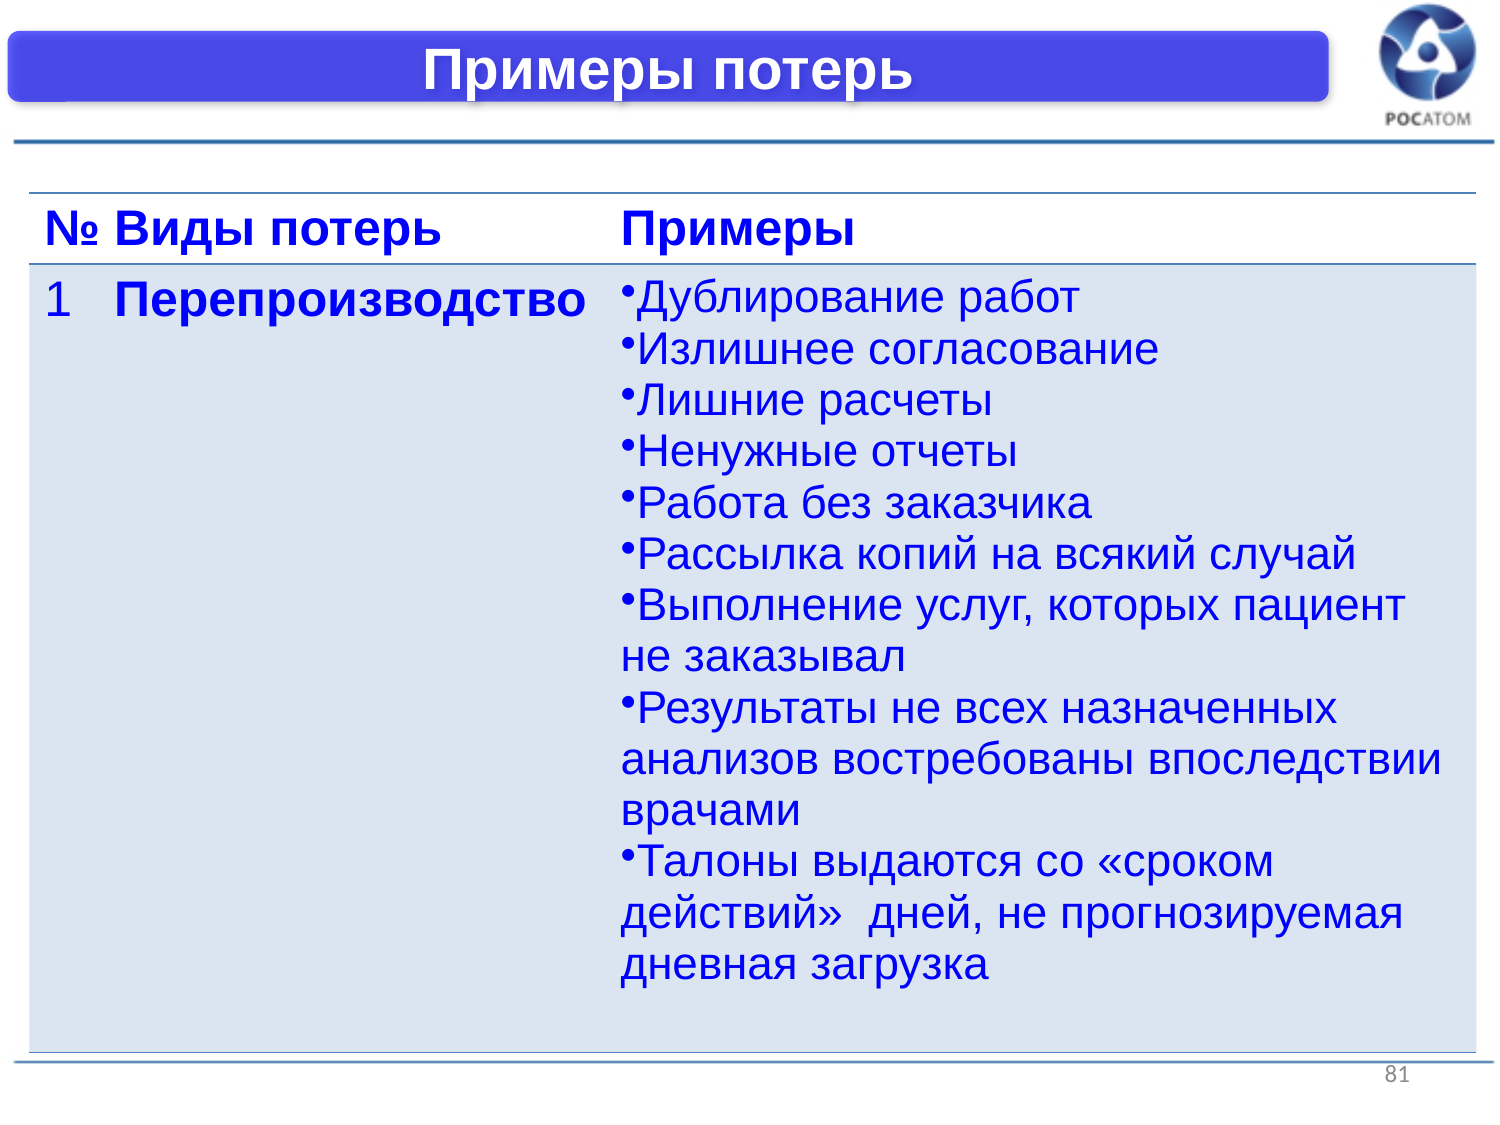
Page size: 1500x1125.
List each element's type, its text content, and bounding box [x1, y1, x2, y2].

picture [0, 0, 1500, 1125]
table_header Примеры [606, 194, 1476, 263]
table_header Виды потерь [99, 194, 606, 263]
slide_number 81 [1074, 1042, 1425, 1103]
text_box Примеры потерь [5, 28, 1331, 104]
table_cell Дублирование работ Излишнее согласование Лишние расчеты Ненужные отчеты Работа без заказчика Рассылка копий на всякий случай Выполнение услуг, которых пациент не заказывал Результаты не всех назначенных анализов востребованы впоследствии врачами Талоны выдаются со «сроком действий» дней, не прогнозируемая дневная загрузка [606, 265, 1476, 1052]
table_header № [29, 194, 99, 263]
table_cell Перепроизводство [99, 265, 606, 1052]
table_cell 1 [29, 265, 99, 1052]
